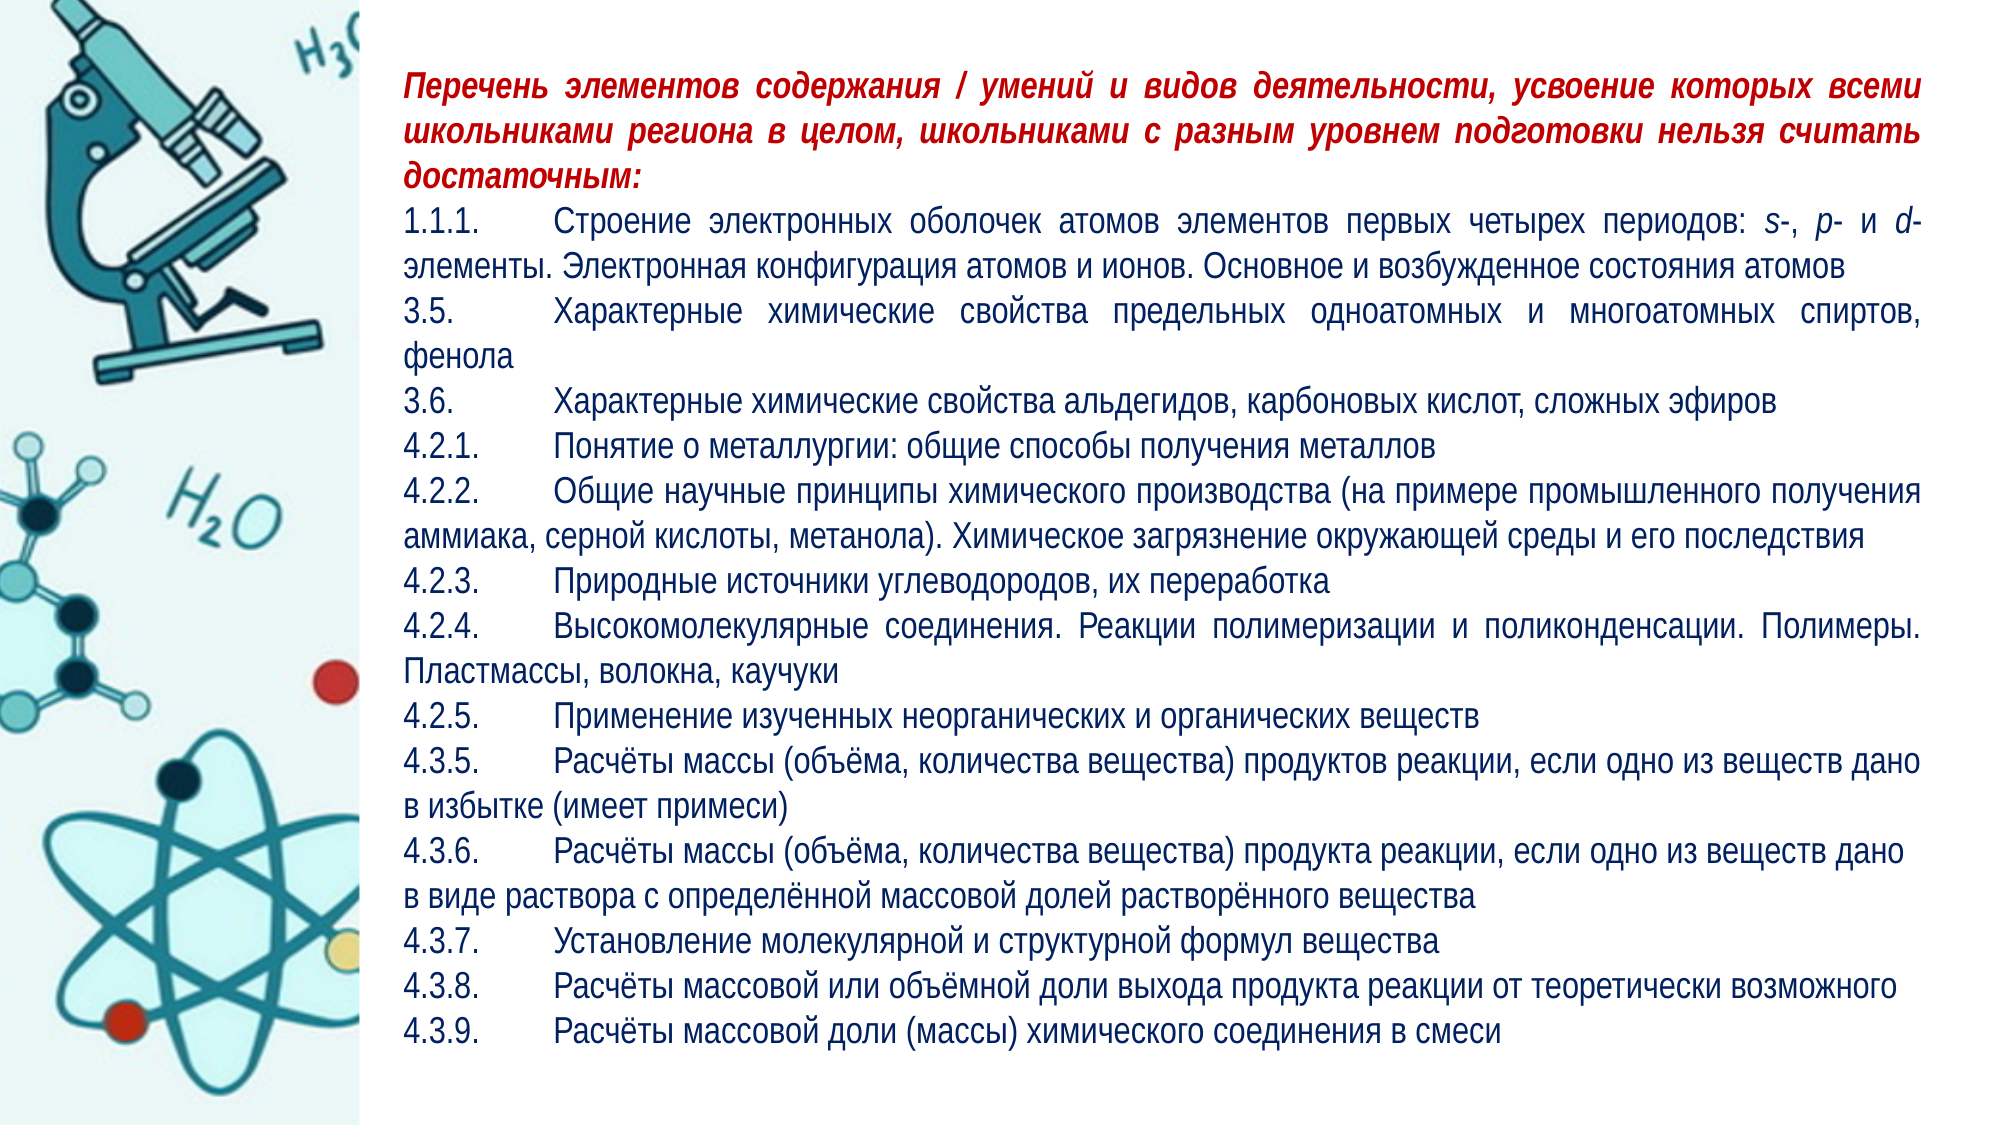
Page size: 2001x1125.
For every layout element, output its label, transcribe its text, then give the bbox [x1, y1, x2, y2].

picture [0, 0, 2001, 1125]
text_box Перечень элементов содержания / умений и видов деятельности, усвоение которых всеми школьниками региона в целом, школьниками с разным уровнем подготовки нельзя считать достаточным: 1.1.1. Строение электронных оболочек атомов элементов первых четырех периодов: s-, p- и d-элементы. Электронная конфигурация атомов и ионов. Основное и возбужденное состояния атомов 3.5. Характерные химические свойства предельных одноатомных и многоатомных спиртов, фенола 3.6. Характерные химические свойства альдегидов, карбоновых кислот, сложных эфиров 4.2.1. Понятие о металлургии: общие способы получения металлов 4.2.2. Общие научные принципы химического производства (на примере промышленного получения аммиака, серной кислоты, метанола). Химическое загрязнение окружающей среды и его последствия 4.2.3. Природные источники углеводородов, их переработка 4.2.4. Высокомолекулярные соединения. Реакции полимеризации и поликонденсации. Полимеры. Пластмассы, волокна, каучуки 4.2.5. Применение изученных неорганических и органических веществ 4.3.5. Расчёты массы (объёма, количества вещества) продуктов реакции, если одно из веществ дано в избытке (имеет примеси) 4.3.6. Расчёты массы (объёма, количества вещества) продукта реакции, если одно из веществ дано в виде раствора с определённой массовой долей растворённого вещества 4.3.7. Установление молекулярной и структурной формул вещества 4.3.8. Расчёты массовой или объёмной доли выхода продукта реакции от теоретически возможного 4.3.9. Расчёты массовой доли (массы) химического соединения в смеси [388, 54, 1938, 1059]
